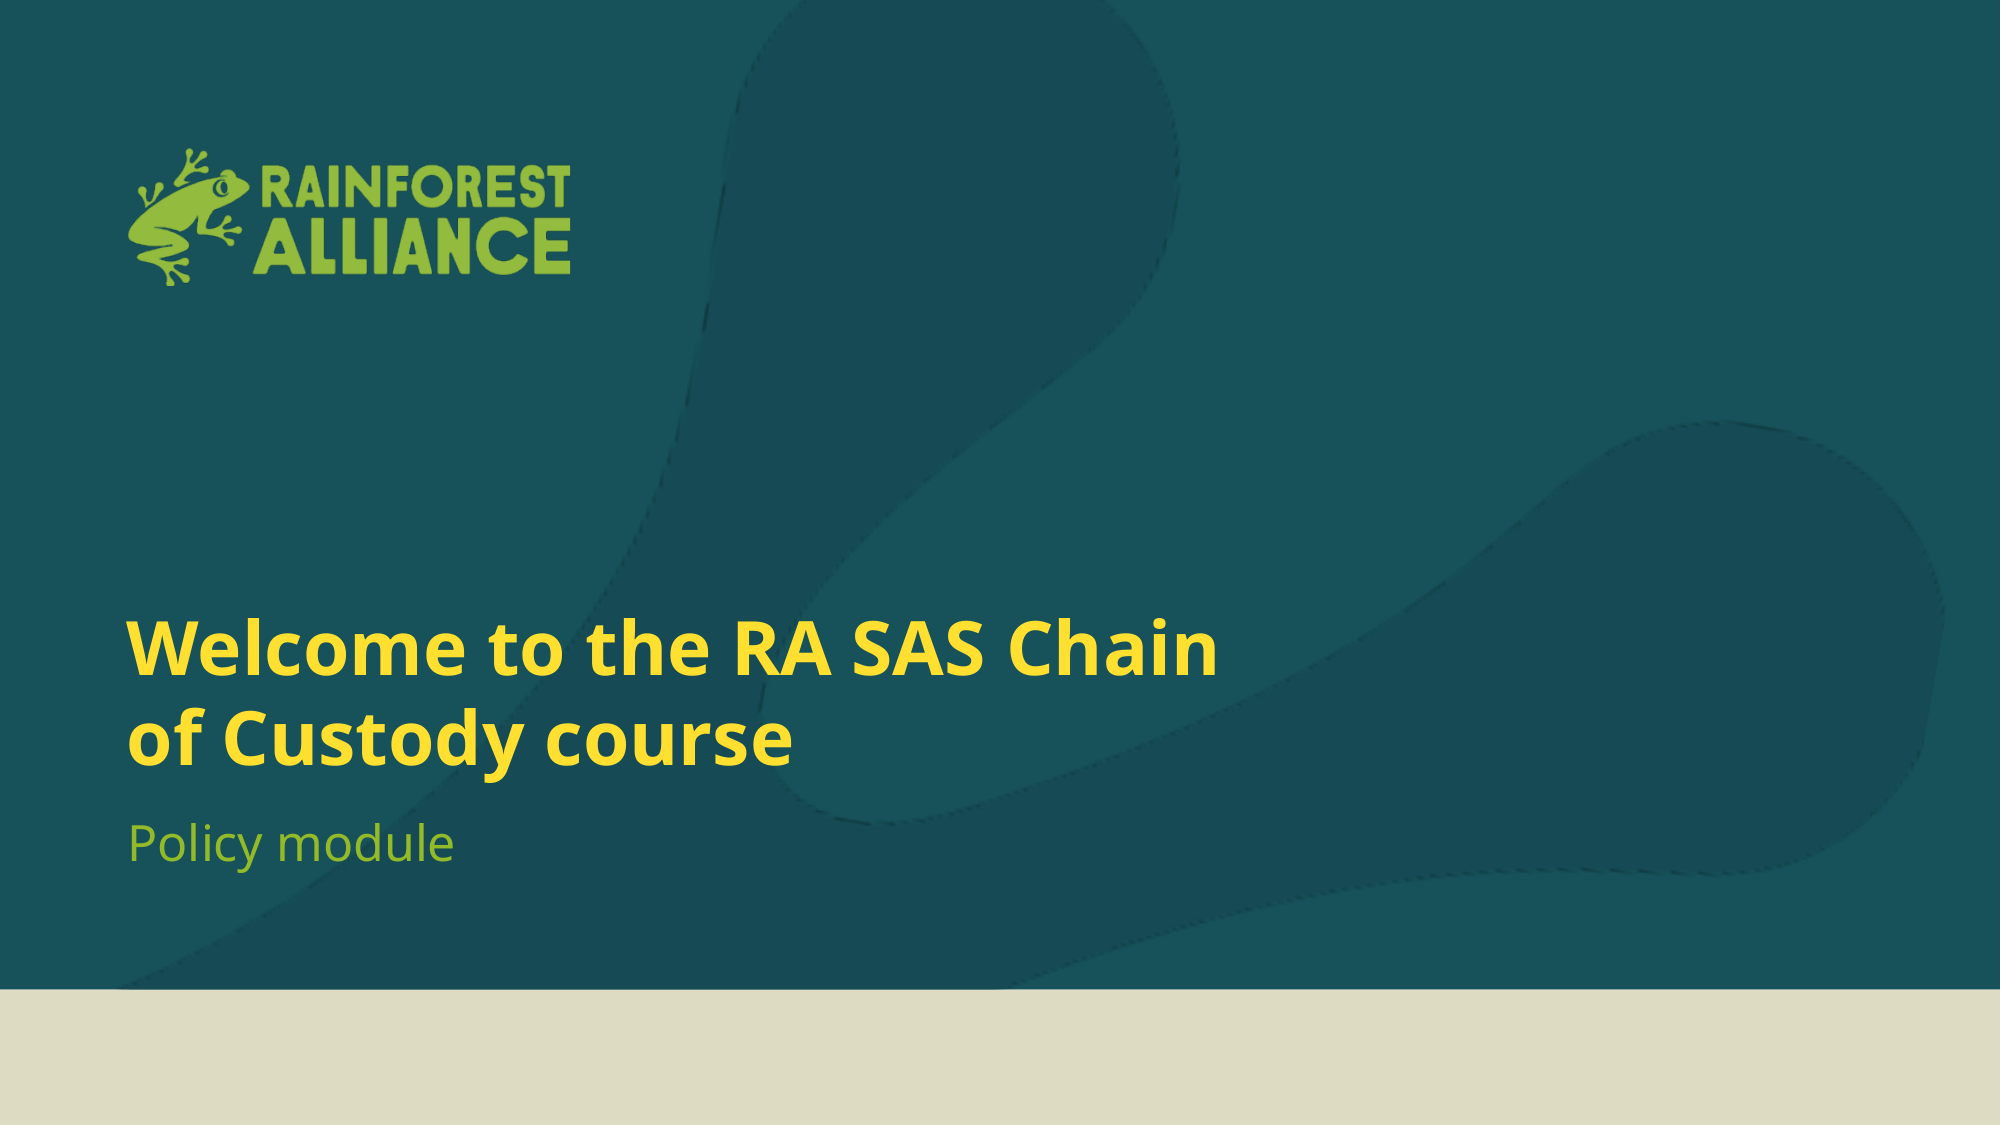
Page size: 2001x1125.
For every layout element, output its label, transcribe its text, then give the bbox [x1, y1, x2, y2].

subtitle Policy module [112, 804, 1216, 937]
title Welcome to the RA SAS Chain of Custody course [111, 433, 1312, 789]
